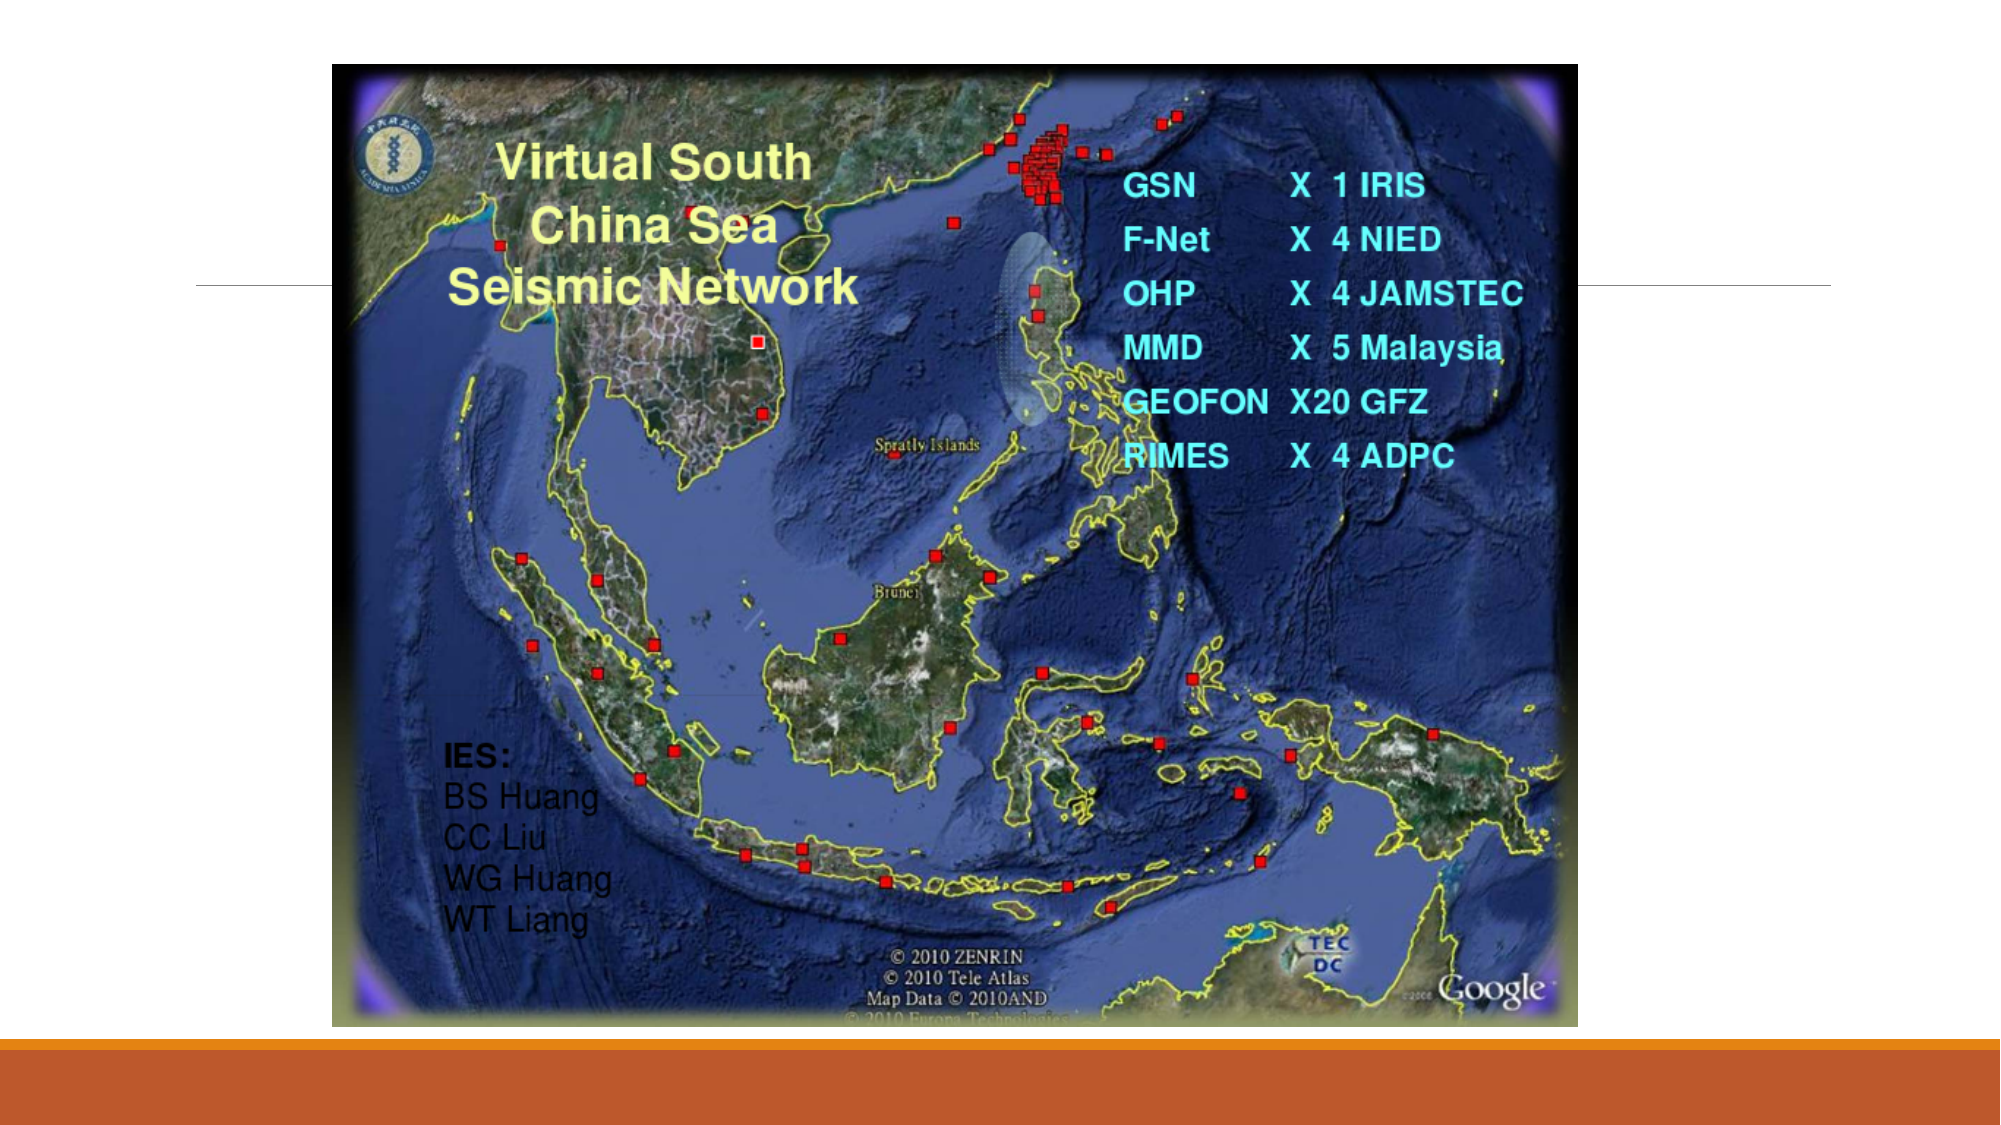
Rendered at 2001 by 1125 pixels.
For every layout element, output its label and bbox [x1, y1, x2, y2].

list [332, 63, 1579, 1028]
